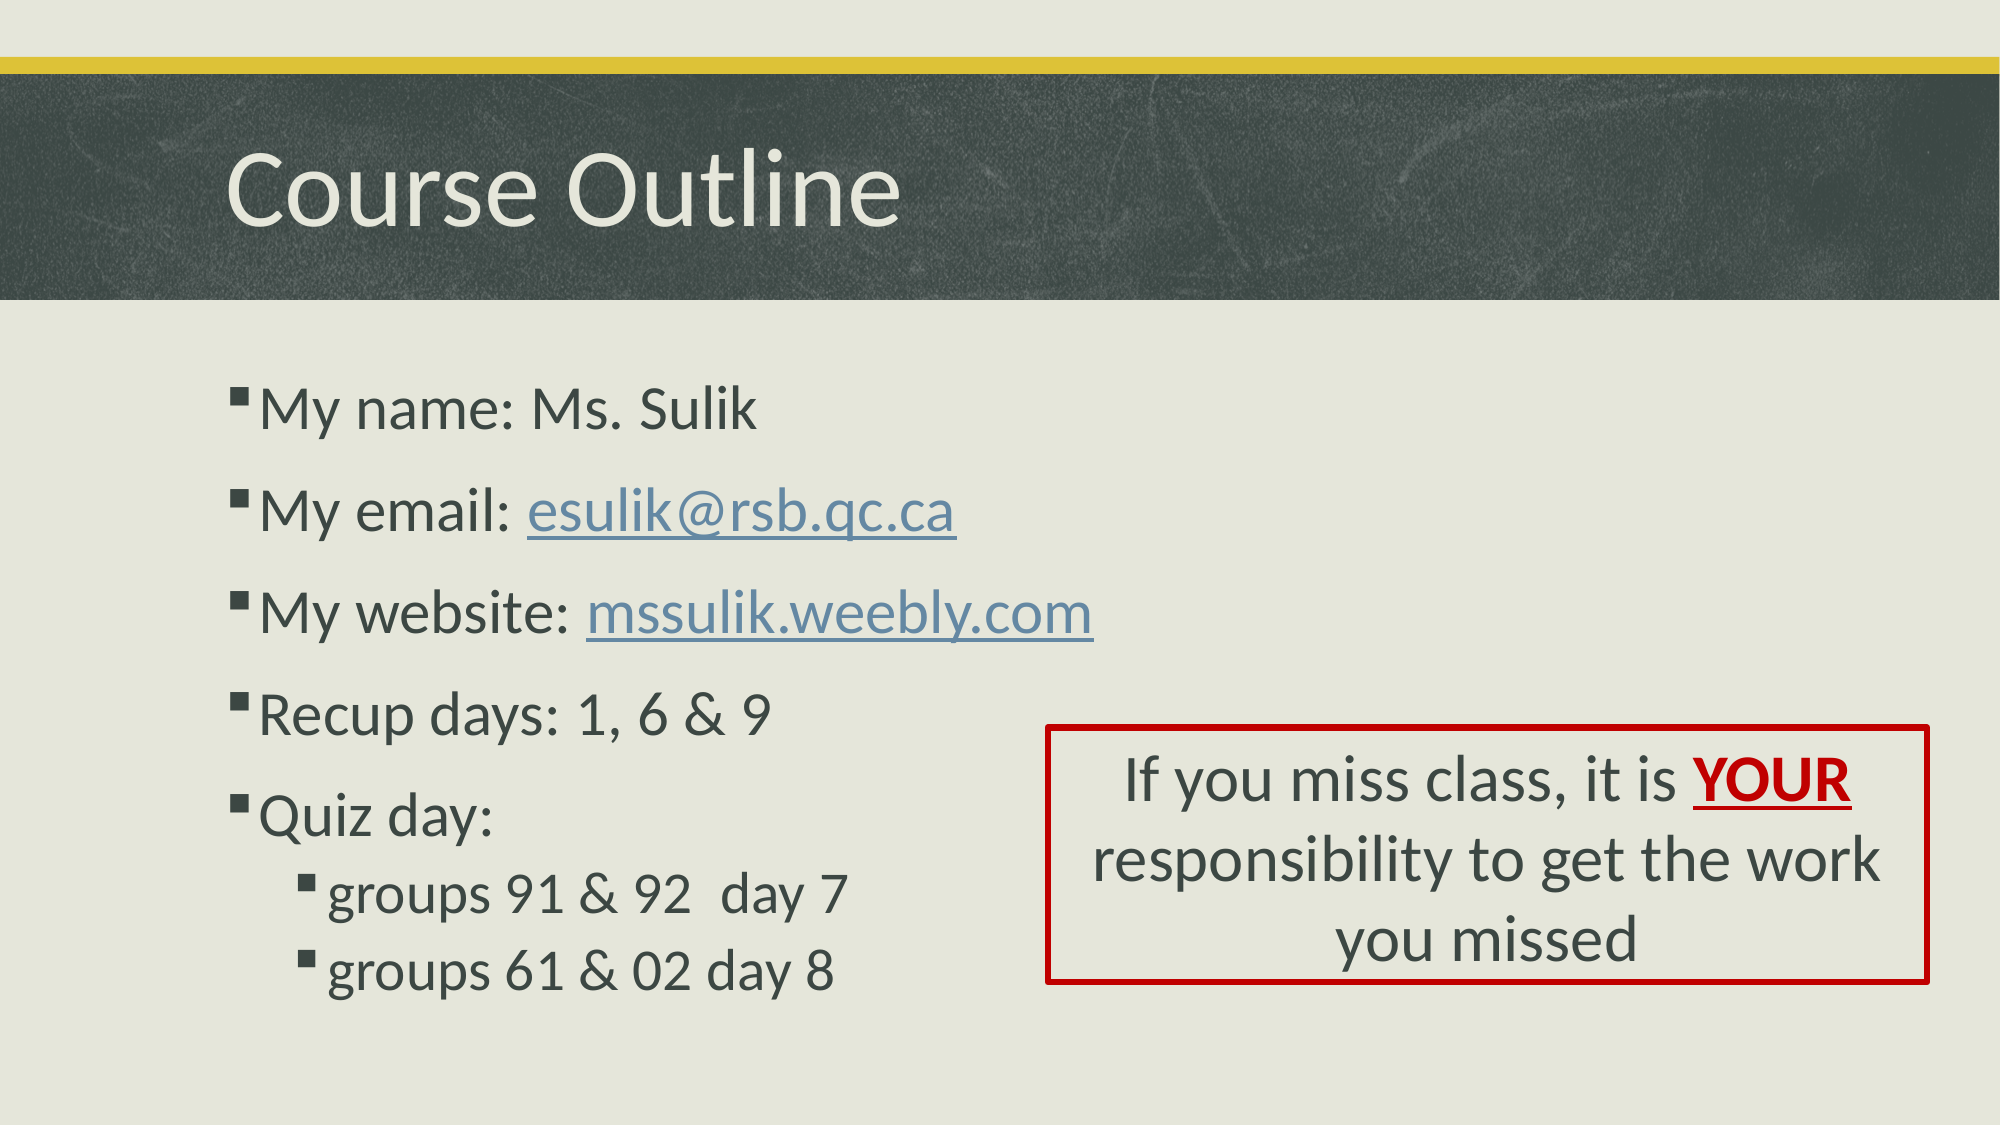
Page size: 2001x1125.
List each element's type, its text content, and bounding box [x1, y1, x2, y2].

text_box If you miss class, it is YOUR responsibility to get the work you missed [1047, 727, 1928, 983]
title Course Outline [210, 76, 1790, 300]
picture [0, 74, 2000, 300]
list My name: Ms. Sulik My email: esulik@rsb.qc.ca My website: mssulik.weebly.com Recup days: 1, 6 & 9 Quiz day: groups 91 & 92 day 7 groups 61 & 02 day 8 [210, 359, 1790, 1014]
